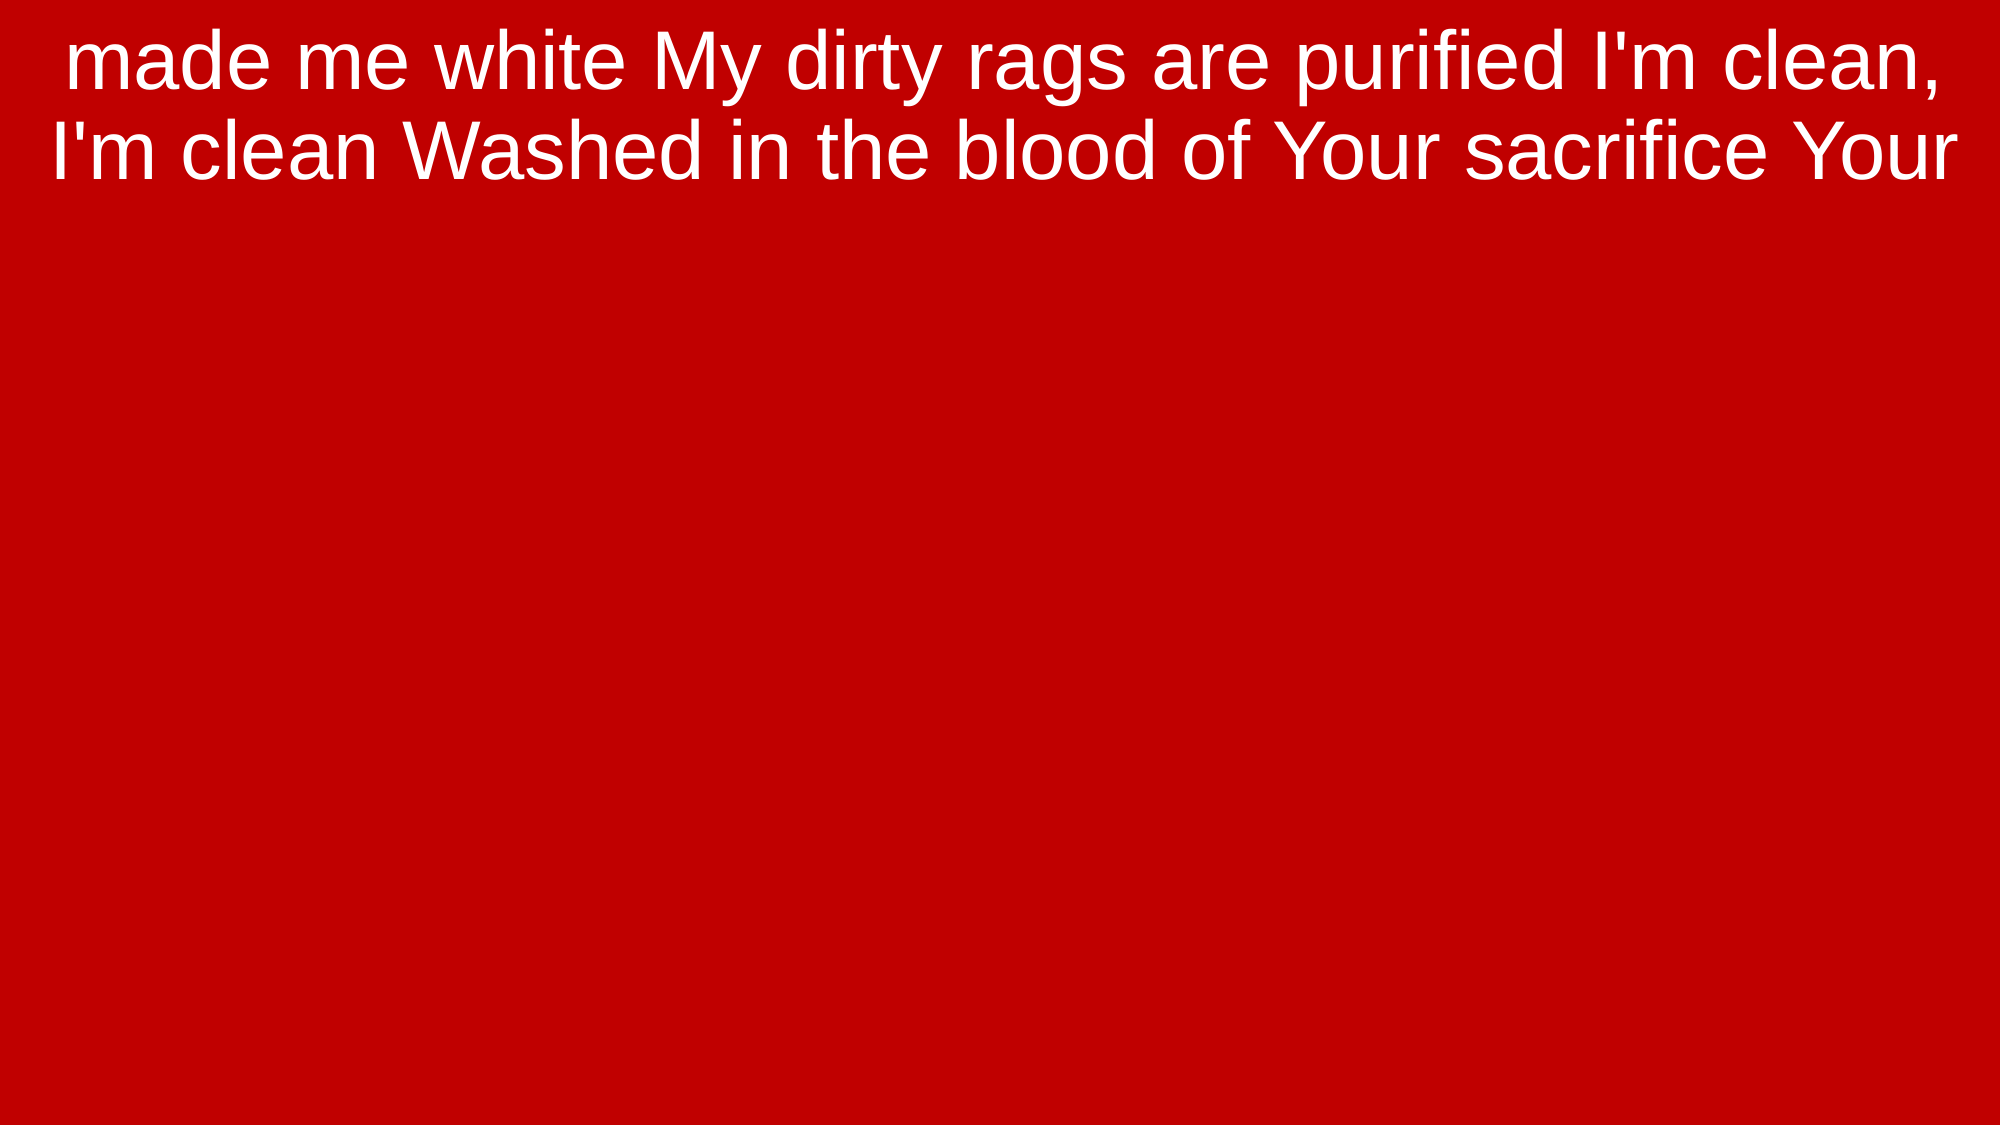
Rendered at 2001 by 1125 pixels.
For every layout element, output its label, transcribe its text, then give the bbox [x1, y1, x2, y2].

list made me white My dirty rags are purified I'm clean, I'm clean Washed in the blood of Your sacrifice Your [10, 9, 2000, 784]
